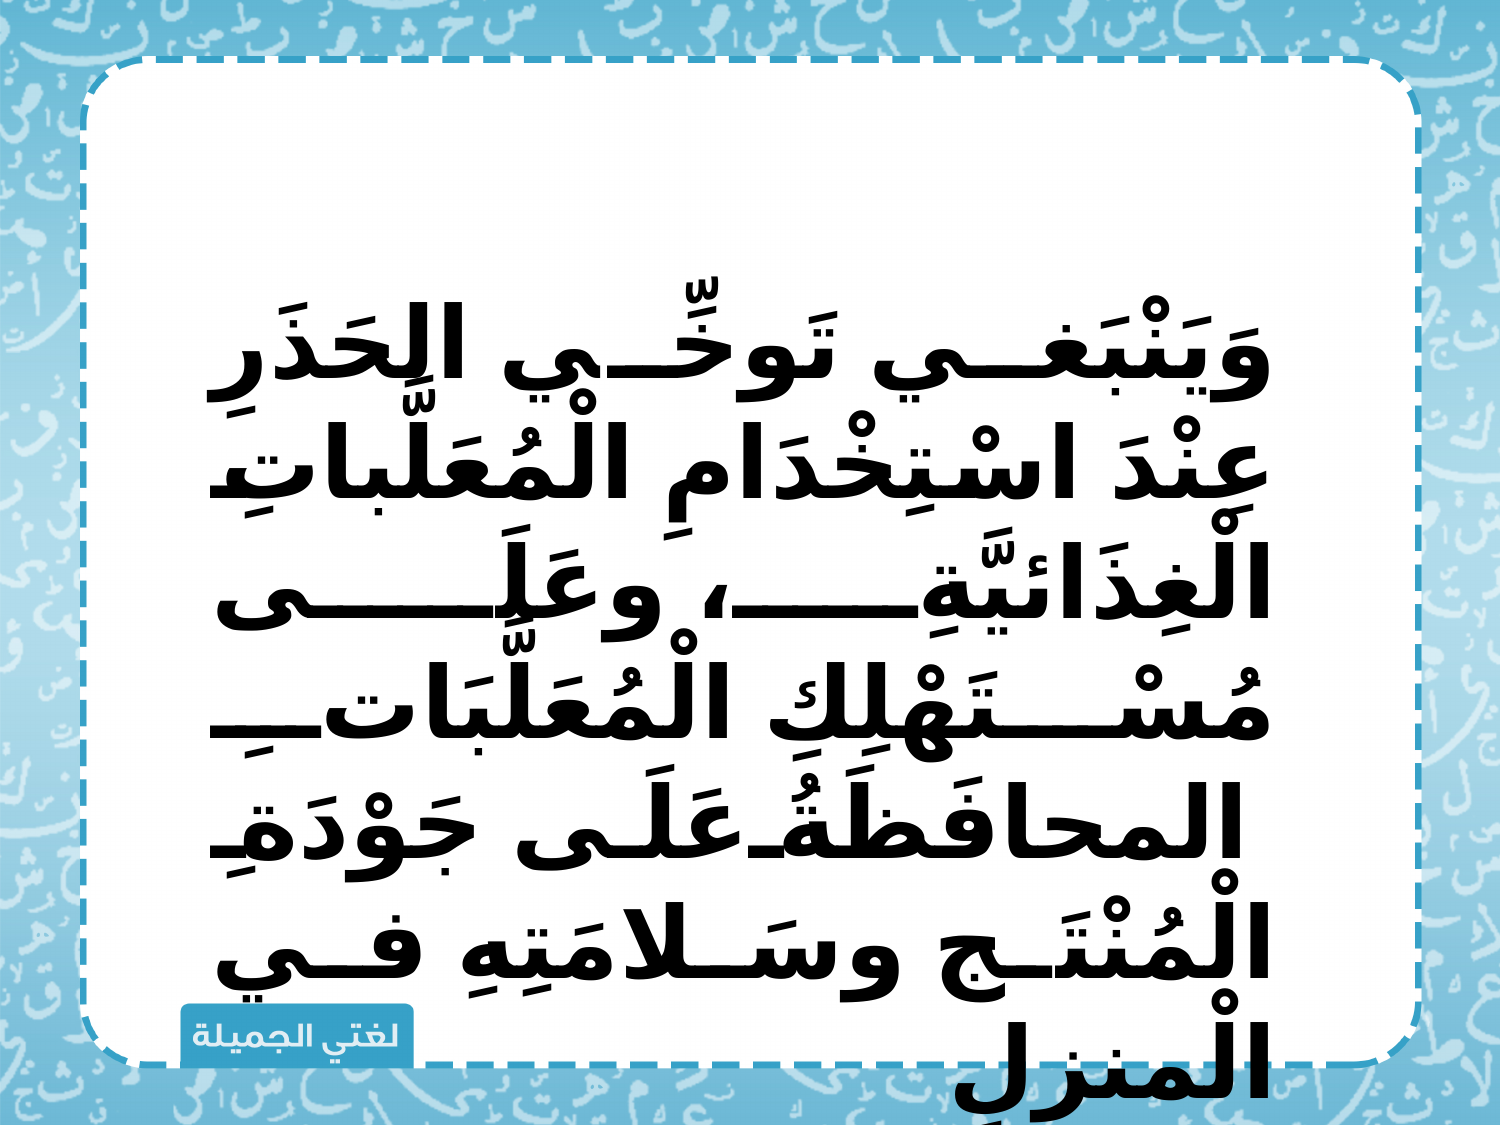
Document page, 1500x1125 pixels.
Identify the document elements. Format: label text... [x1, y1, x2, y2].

picture [0, 0, 1500, 1125]
text_box وَيَنْبَغي تَوخِّي الحَذَرِ عِنْدَ اسْتِخْدَامِ الْمُعَلَّباتِ الْغِذَائيَّةِ، وعَلَى مُسْتَهْلِكِ الْمُعَلَّبَاتِ المحافَظَةُ عَلَى جَوْدَةِ الْمُنْتَج وسَلامَتِهِ في الْمنزِلِ [196, 271, 1292, 1125]
